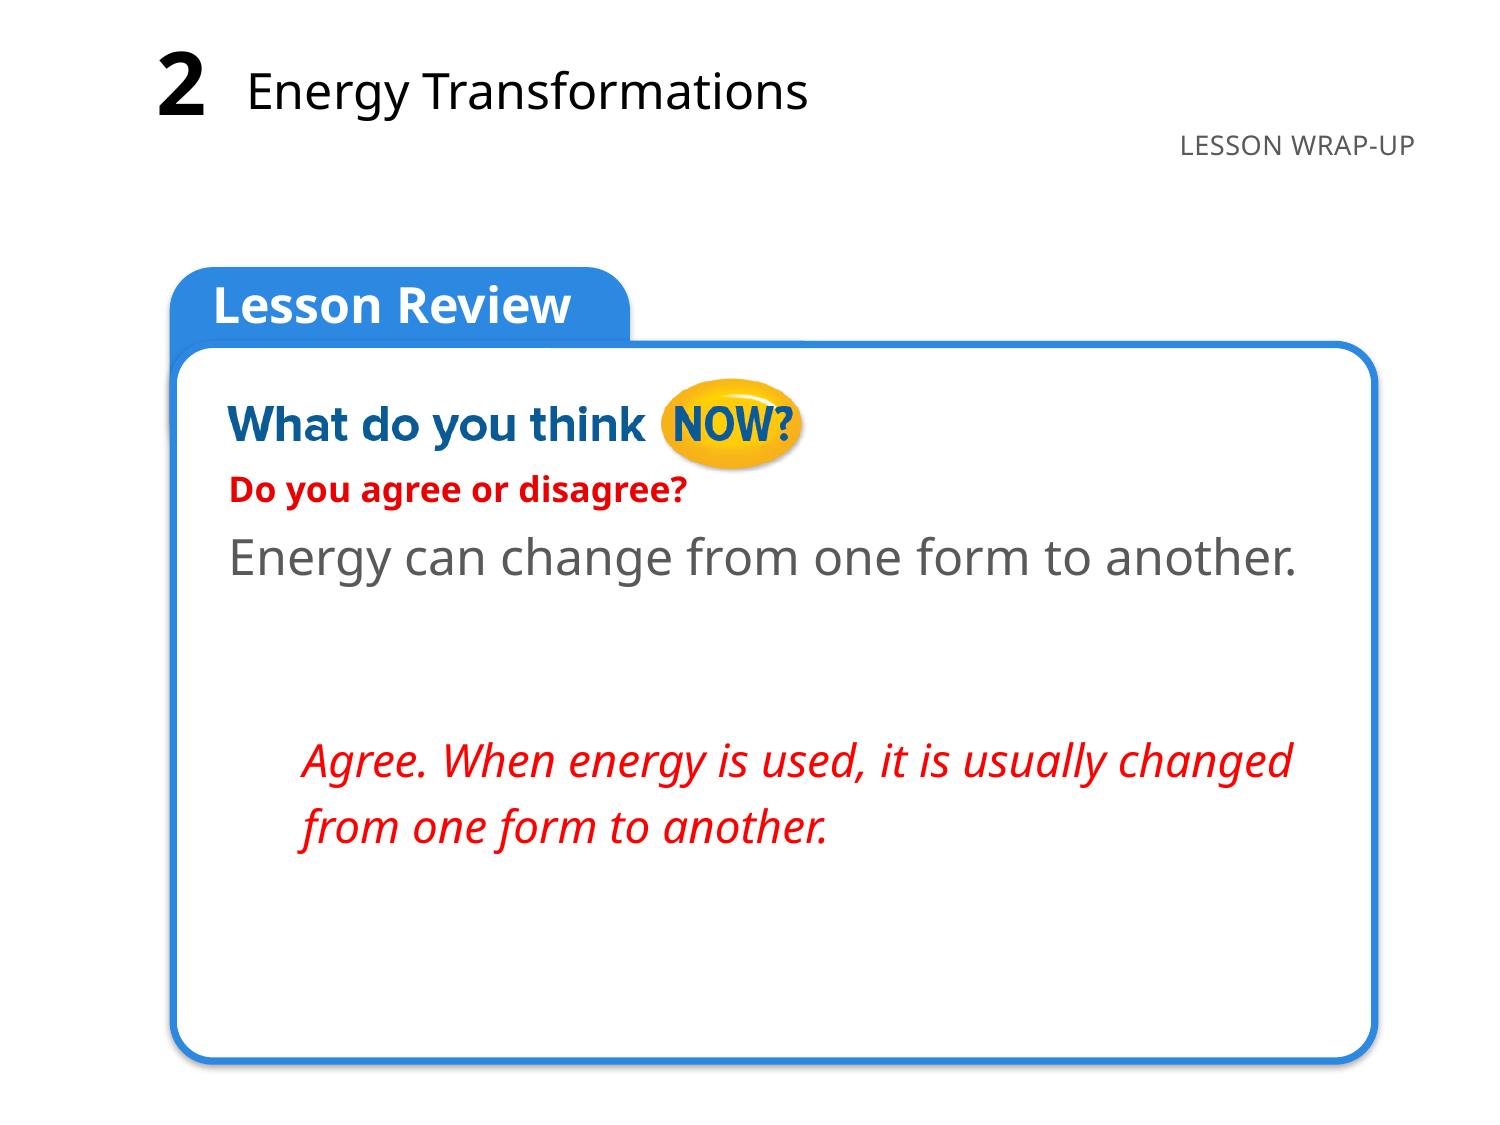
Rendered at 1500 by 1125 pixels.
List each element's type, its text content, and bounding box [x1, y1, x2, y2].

list Energy Transformations [231, 51, 1416, 129]
list Agree. When energy is used, it is usually changed from one form to another. [302, 720, 1341, 996]
list Energy can change from one form to another. [213, 518, 1341, 721]
list 2 [141, 19, 230, 142]
picture [223, 372, 810, 475]
